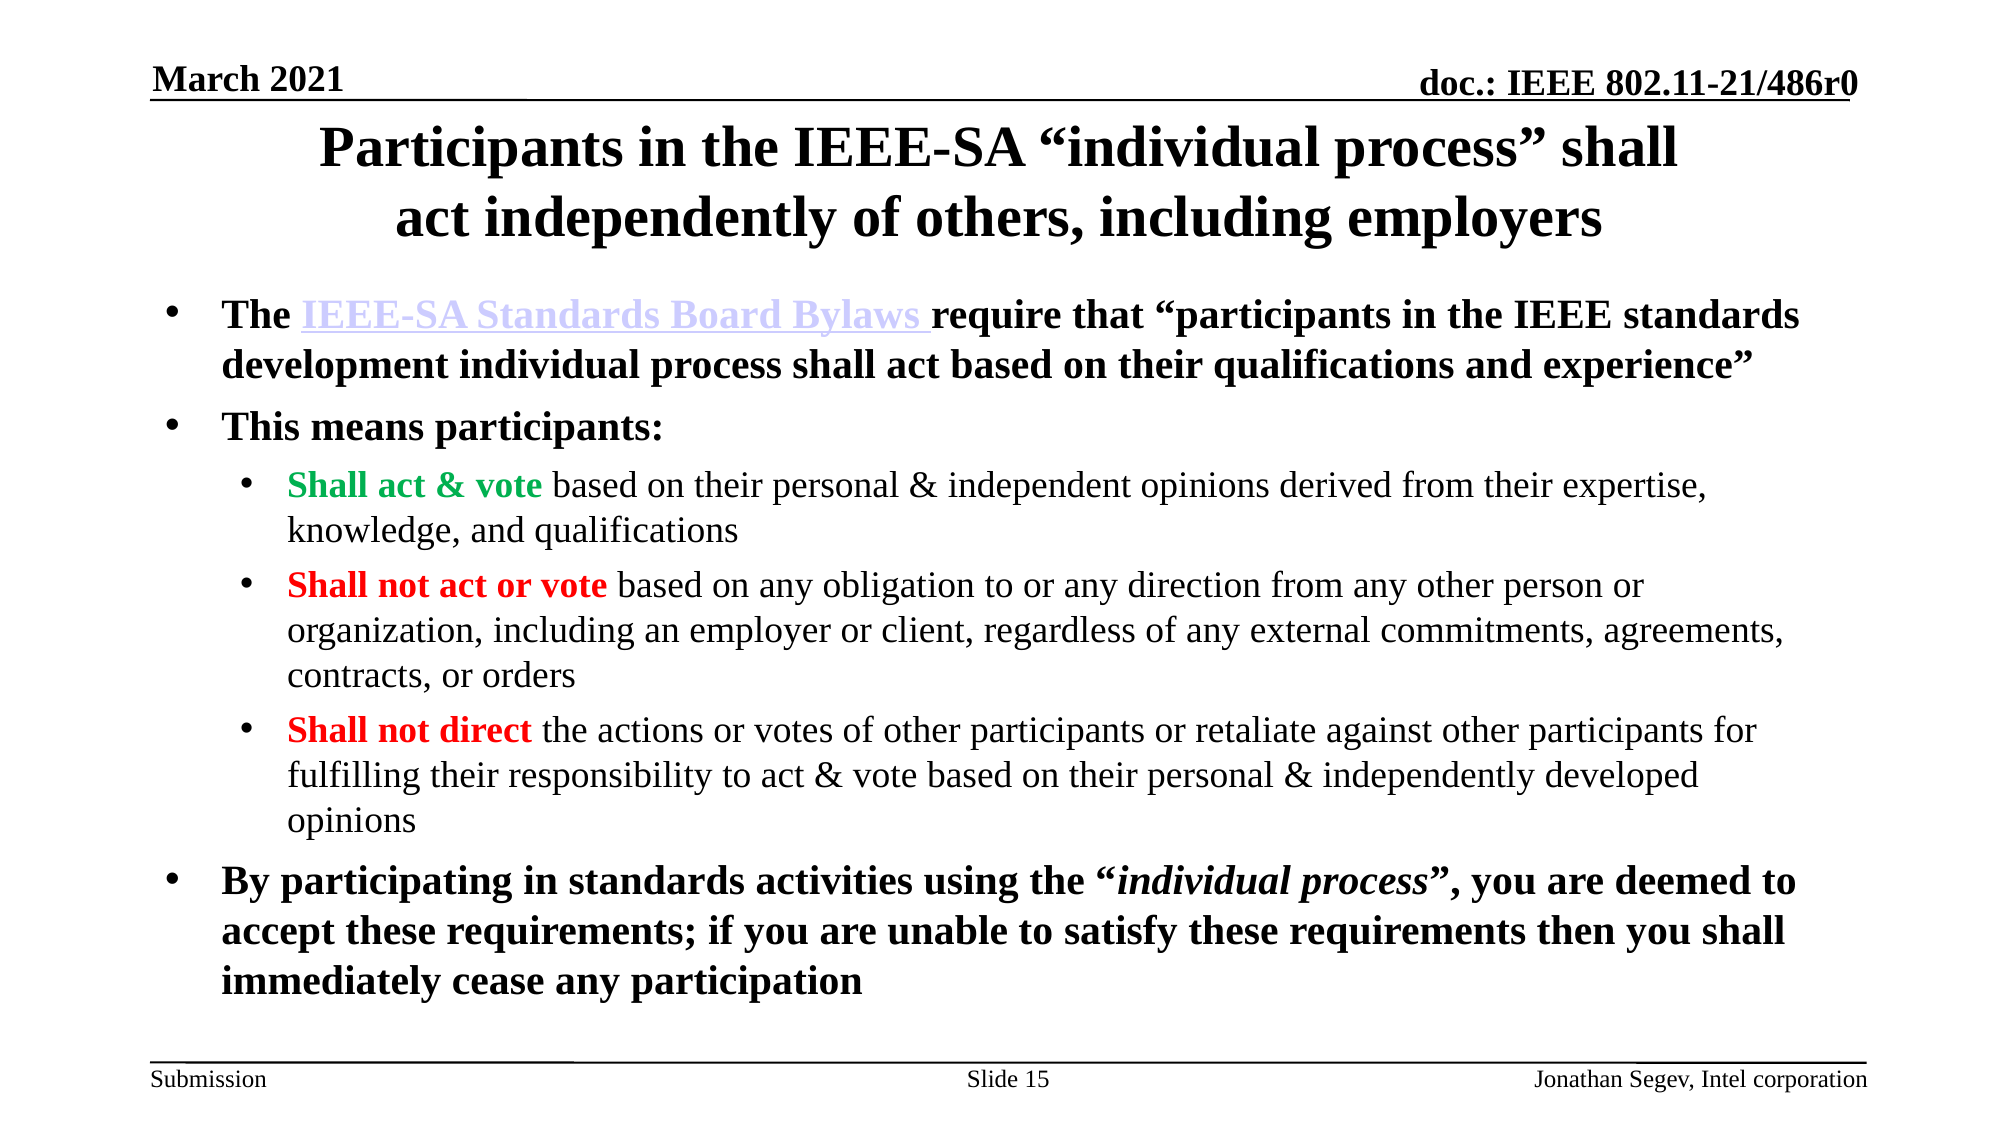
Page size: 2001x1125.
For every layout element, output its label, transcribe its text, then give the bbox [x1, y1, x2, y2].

list The IEEE-SA Standards Board Bylaws require that “participants in the IEEE standards development individual process shall act based on their qualifications and experience” This means participants: Shall act & vote based on their personal & independent opinions derived from their expertise, knowledge, and qualifications Shall not act or vote based on any obligation to or any direction from any other person or organization, including an employer or client, regardless of any external commitments, agreements, contracts, or orders Shall not direct the actions or votes of other participants or retaliate against other participants for fulfilling their responsibility to act & vote based on their personal & independently developed opinions By participating in standards activities using the “individual process”, you are deemed to accept these requirements; if you are unable to satisfy these requirements then you shall immediately cease any participation [149, 278, 1850, 1000]
title Participants in the IEEE-SA “individual process” shall act independently of others, including employers [149, 112, 1850, 244]
footer Jonathan Segev, Intel corporation [1171, 1061, 1869, 1093]
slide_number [152, 54, 563, 100]
slide_number Slide 15 [950, 1061, 1067, 1123]
